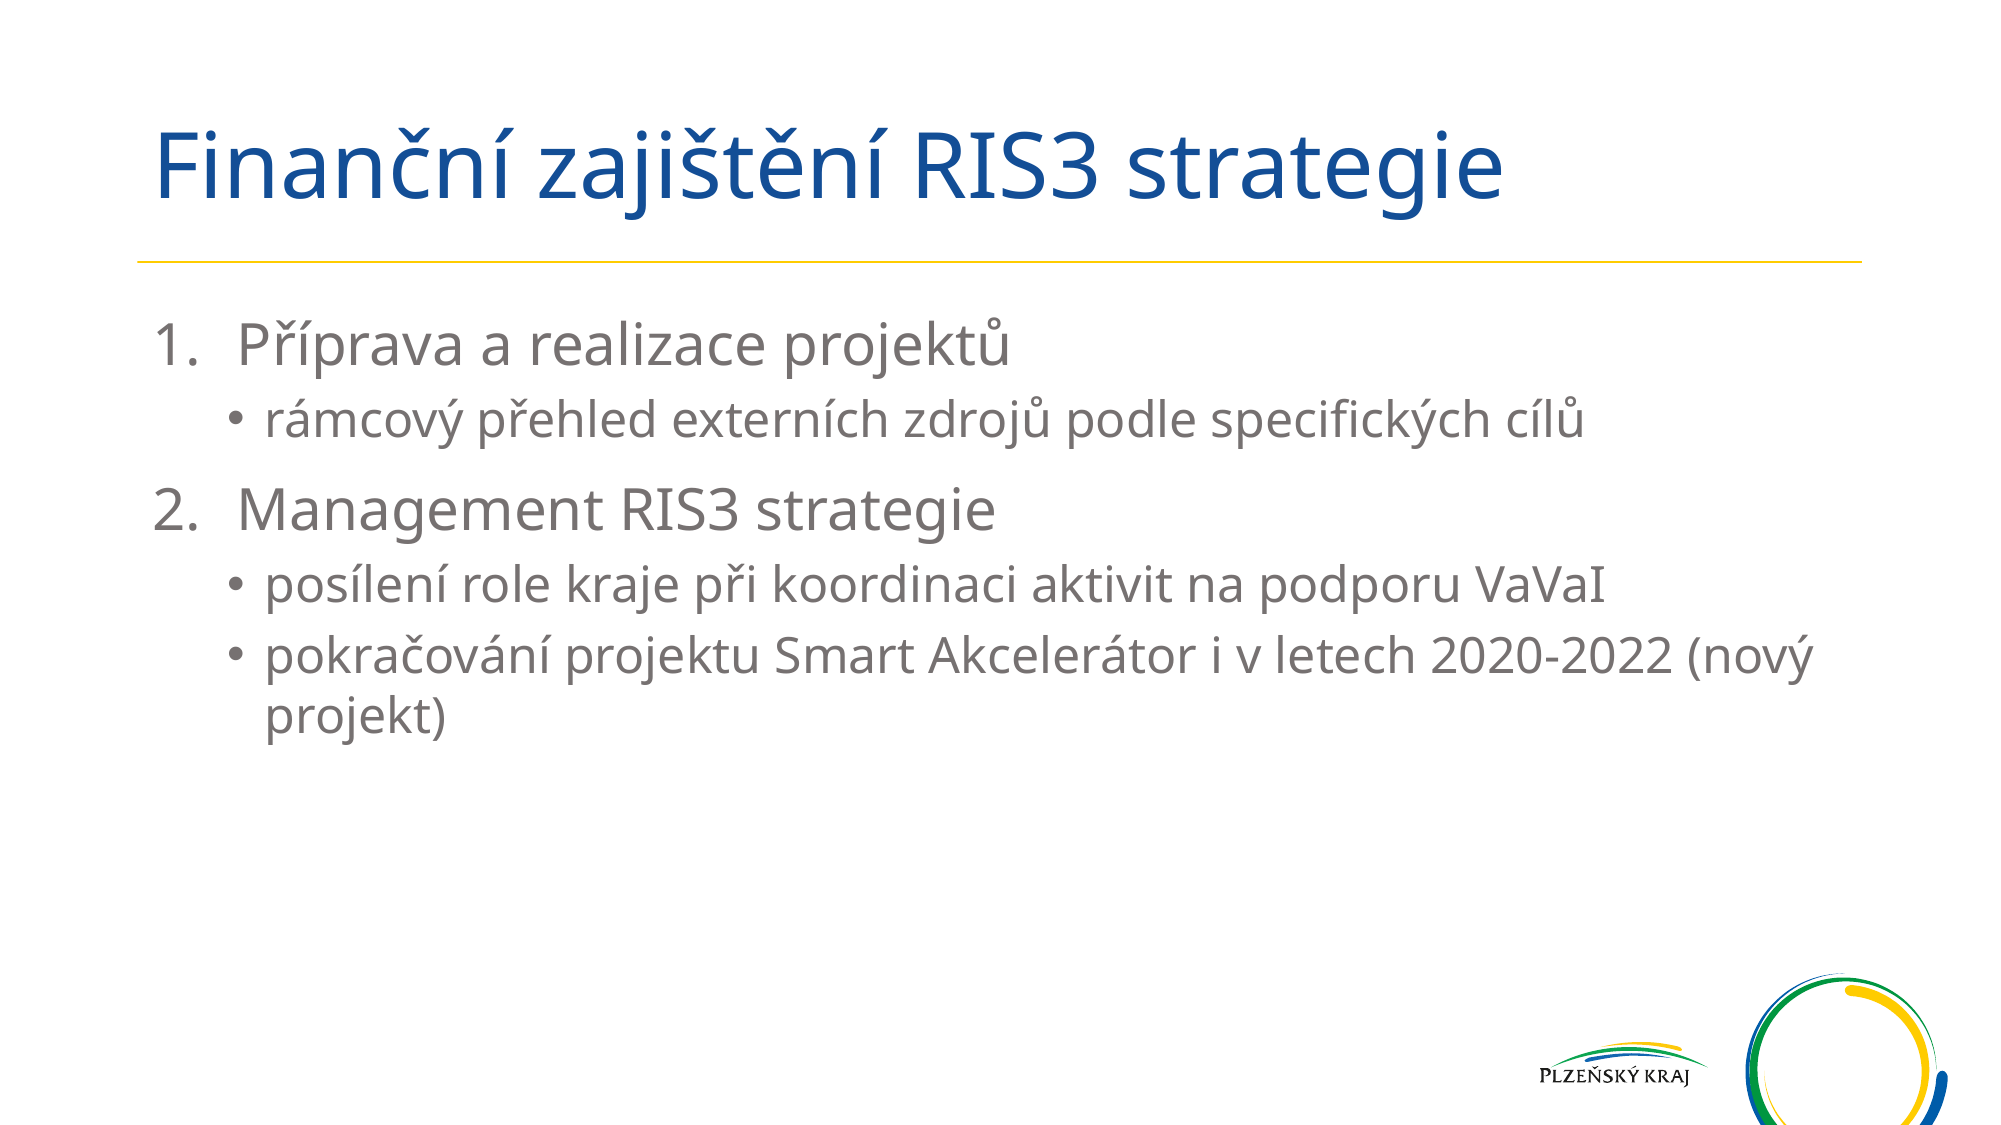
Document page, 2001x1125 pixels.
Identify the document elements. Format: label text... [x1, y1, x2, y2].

title Finanční zajištění RIS3 strategie [137, 59, 1863, 278]
list Příprava a realizace projektů rámcový přehled externích zdrojů podle specifických cílů Management RIS3 strategie posílení role kraje při koordinaci aktivit na podporu VaVaI pokračování projektu Smart Akcelerátor i v letech 2020-2022 (nový projekt) [137, 299, 1911, 1014]
